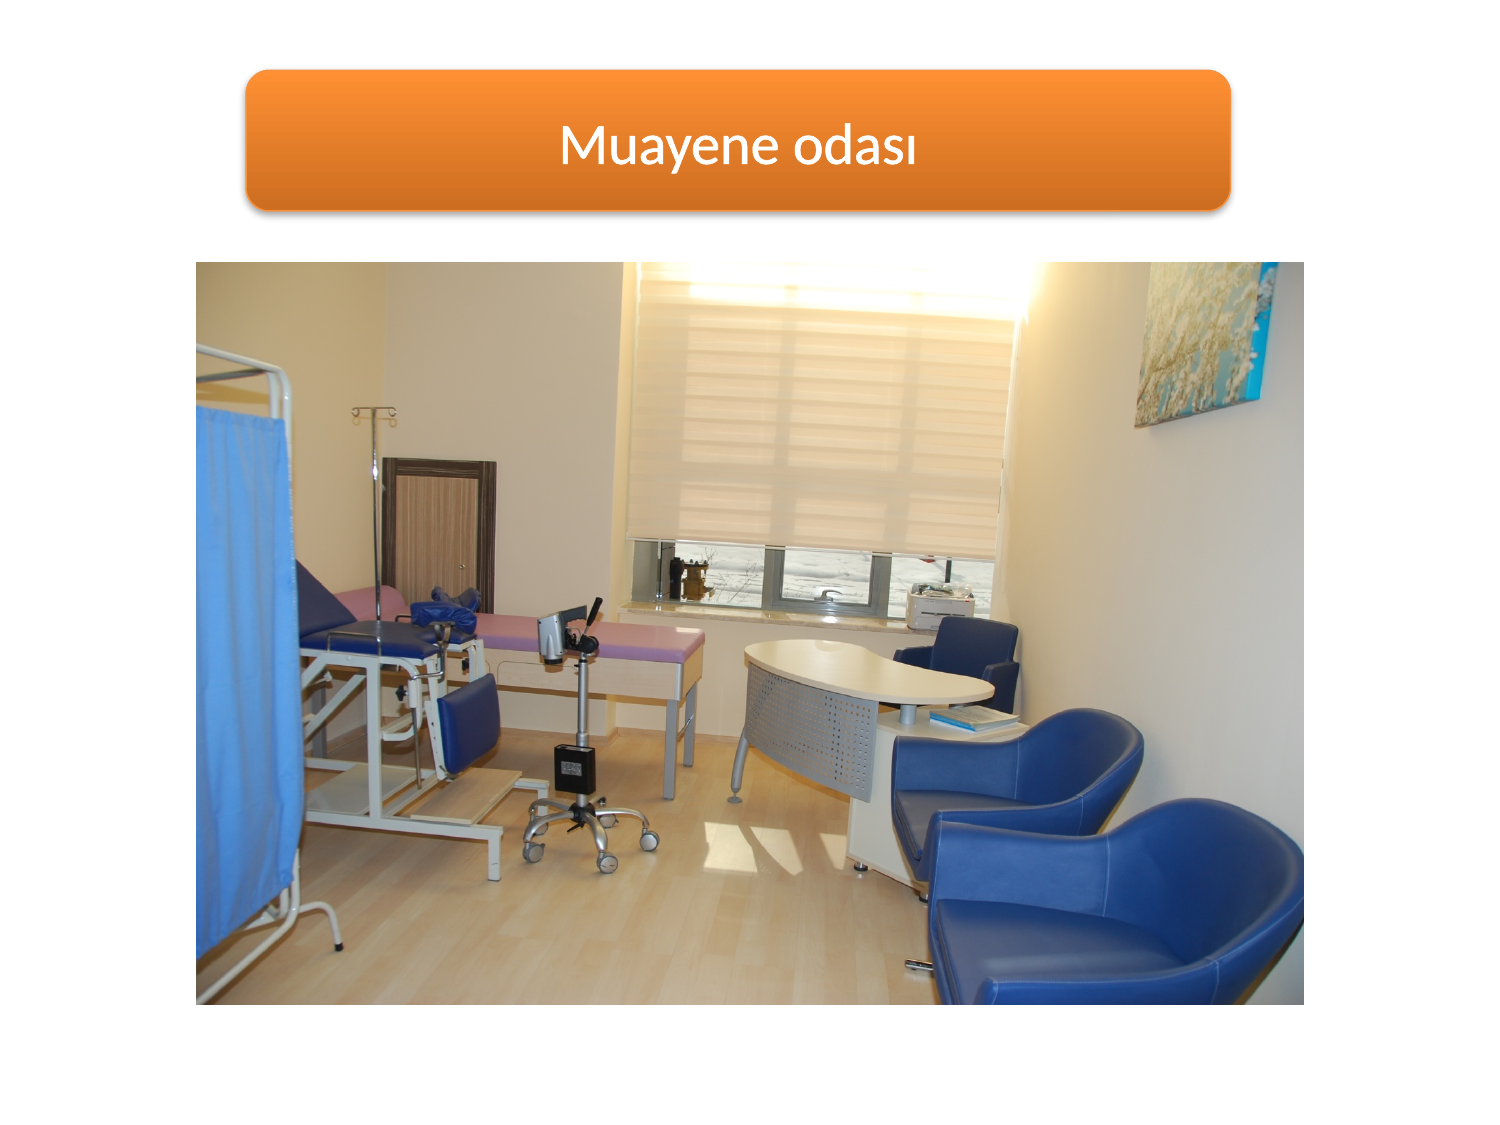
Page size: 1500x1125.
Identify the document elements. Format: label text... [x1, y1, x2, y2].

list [196, 262, 1304, 1006]
text_box Muayene odası [245, 69, 1232, 212]
